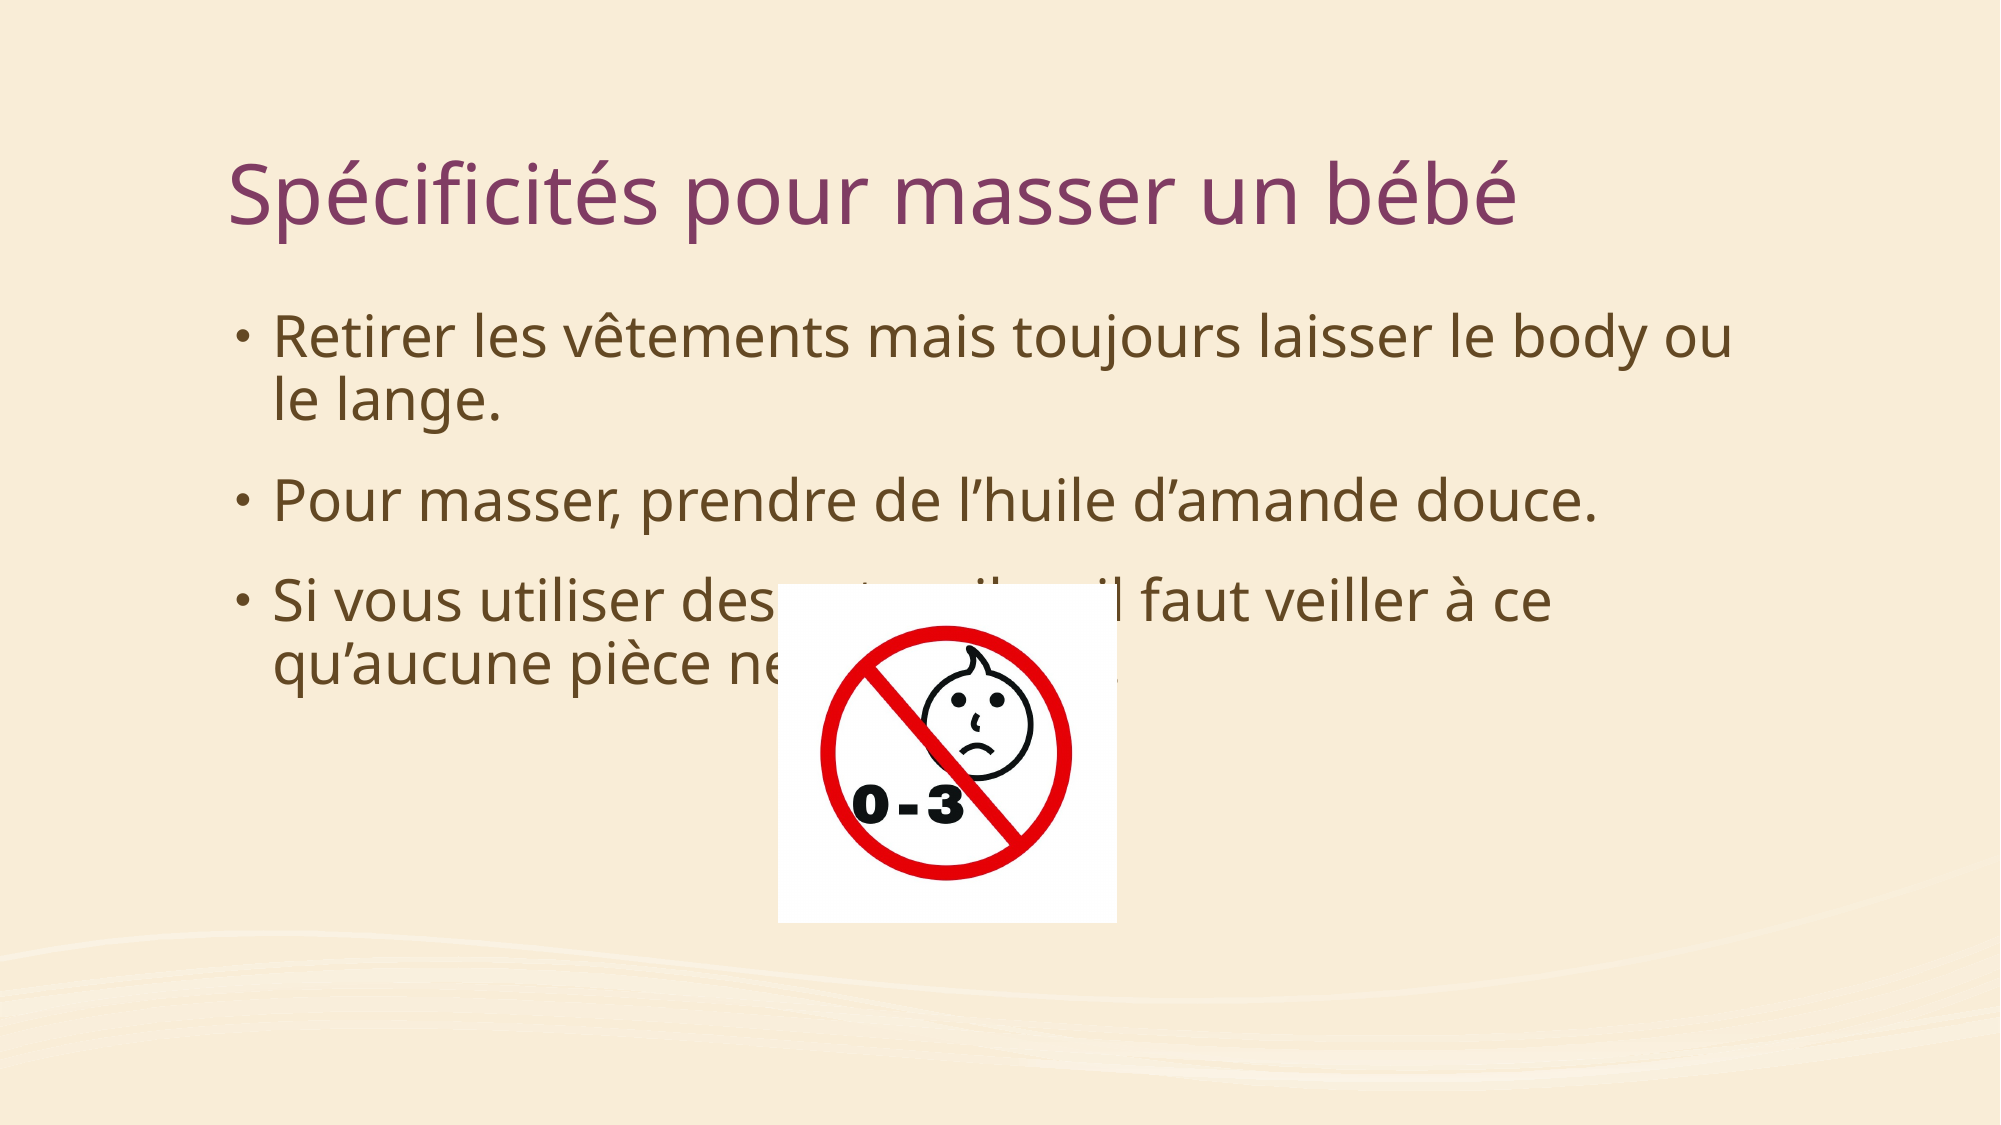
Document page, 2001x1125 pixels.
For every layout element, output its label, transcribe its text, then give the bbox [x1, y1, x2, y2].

list Retirer les vêtements mais toujours laisser le body ou le lange. Pour masser, prendre de l’huile d’amande douce. Si vous utiliser des ustensiles, il faut veiller à ce qu’aucune pièce ne se détache. [212, 299, 1788, 950]
title Spécificités pour masser un bébé [212, 50, 1788, 250]
picture [778, 584, 1117, 923]
